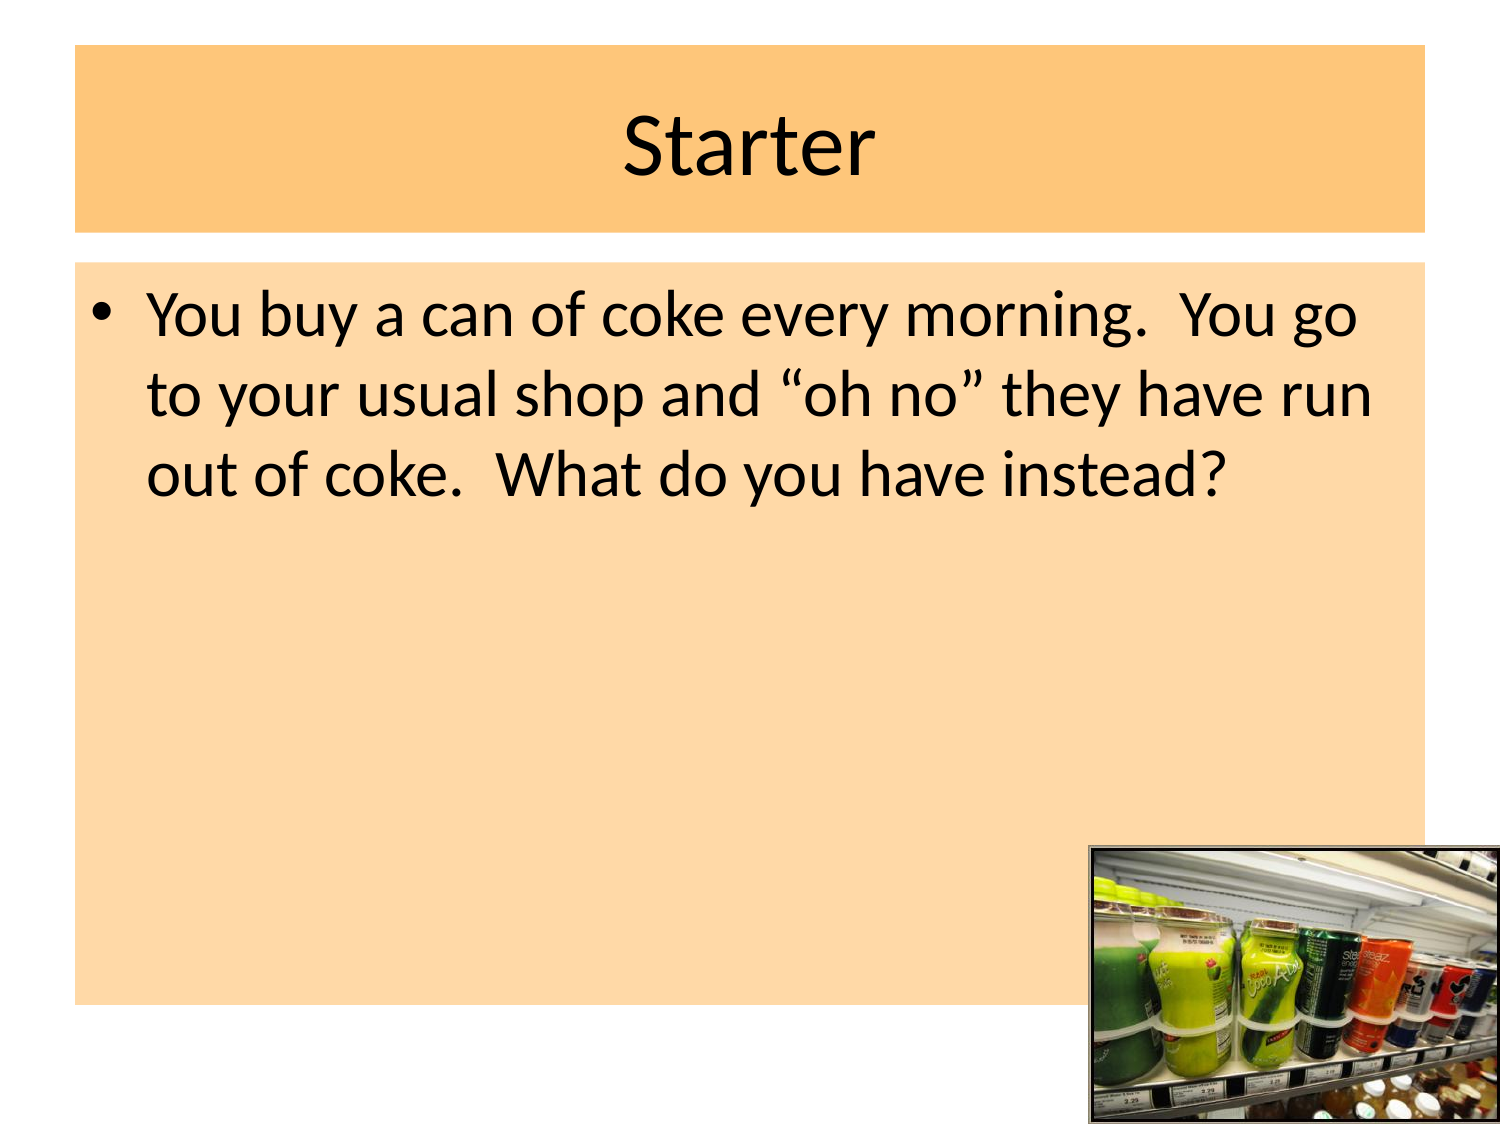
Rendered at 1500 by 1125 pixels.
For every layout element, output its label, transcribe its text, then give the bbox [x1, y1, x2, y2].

title Starter [75, 45, 1425, 233]
list You buy a can of coke every morning. You go to your usual shop and “oh no” they have run out of coke. What do you have instead? [75, 262, 1425, 1005]
picture [1088, 845, 1500, 1125]
